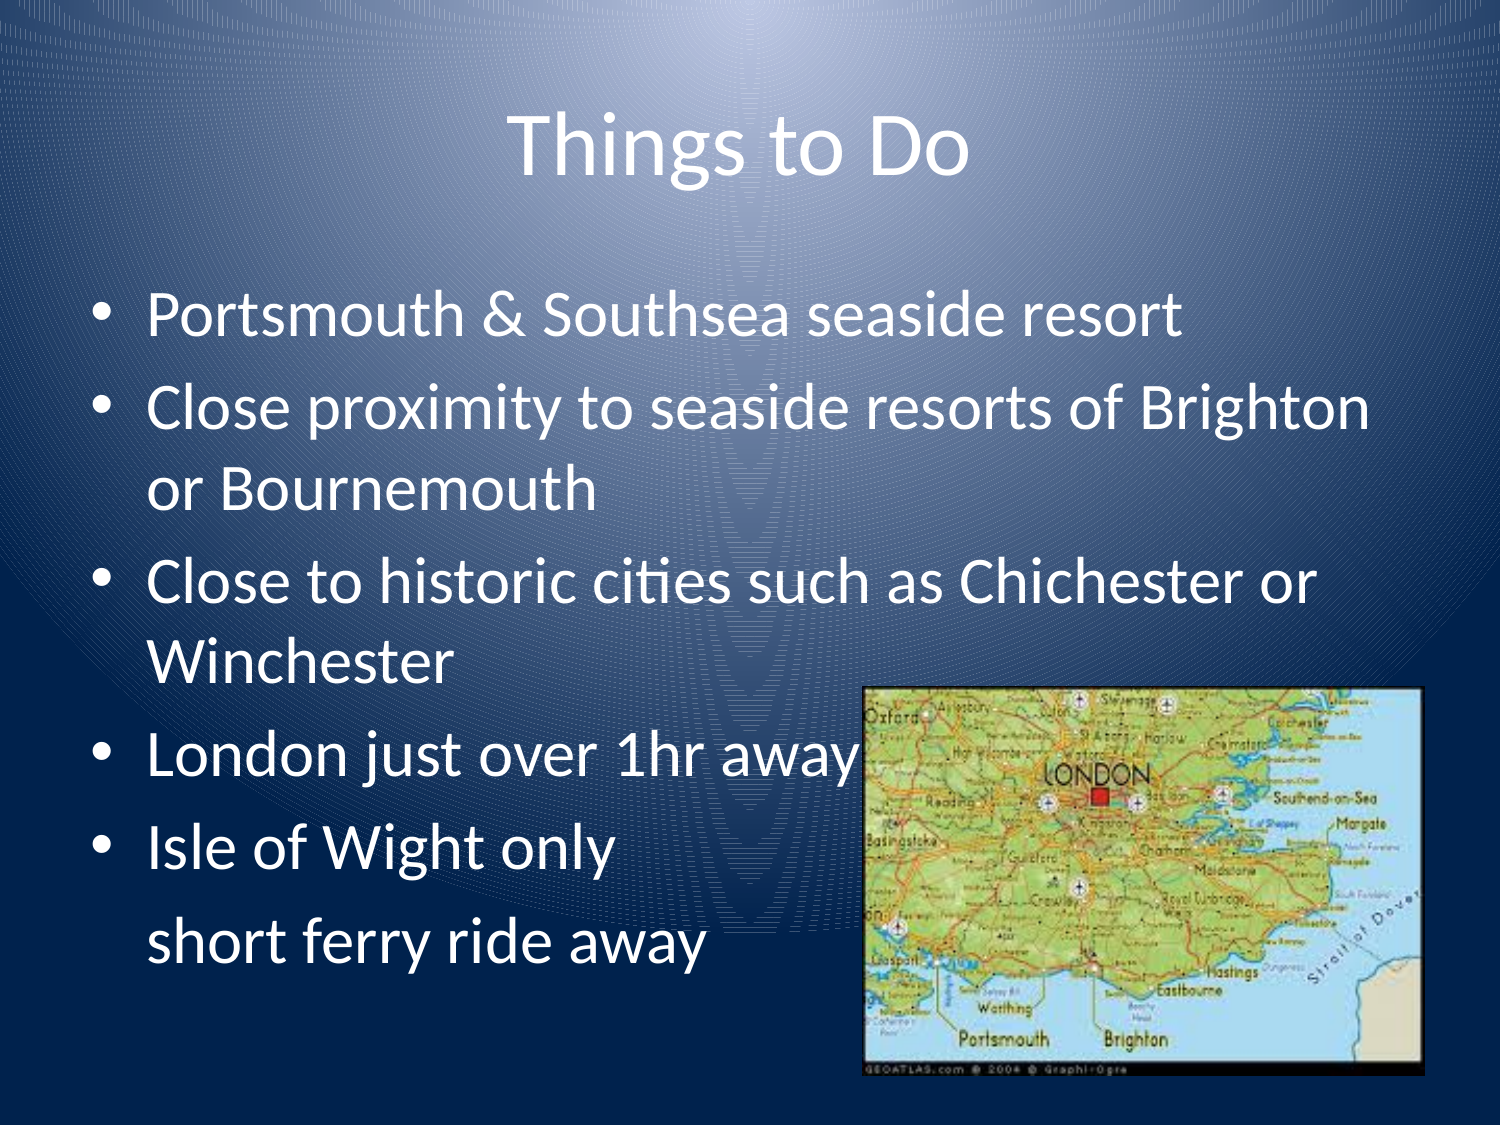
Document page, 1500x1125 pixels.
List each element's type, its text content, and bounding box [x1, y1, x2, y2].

list Portsmouth & Southsea seaside resort Close proximity to seaside resorts of Brighton or Bournemouth Close to historic cities such as Chichester or Winchester London just over 1hr away Isle of Wight only short ferry ride away [75, 262, 1425, 1005]
title Things to Do [75, 45, 1425, 233]
picture [862, 685, 1426, 1076]
